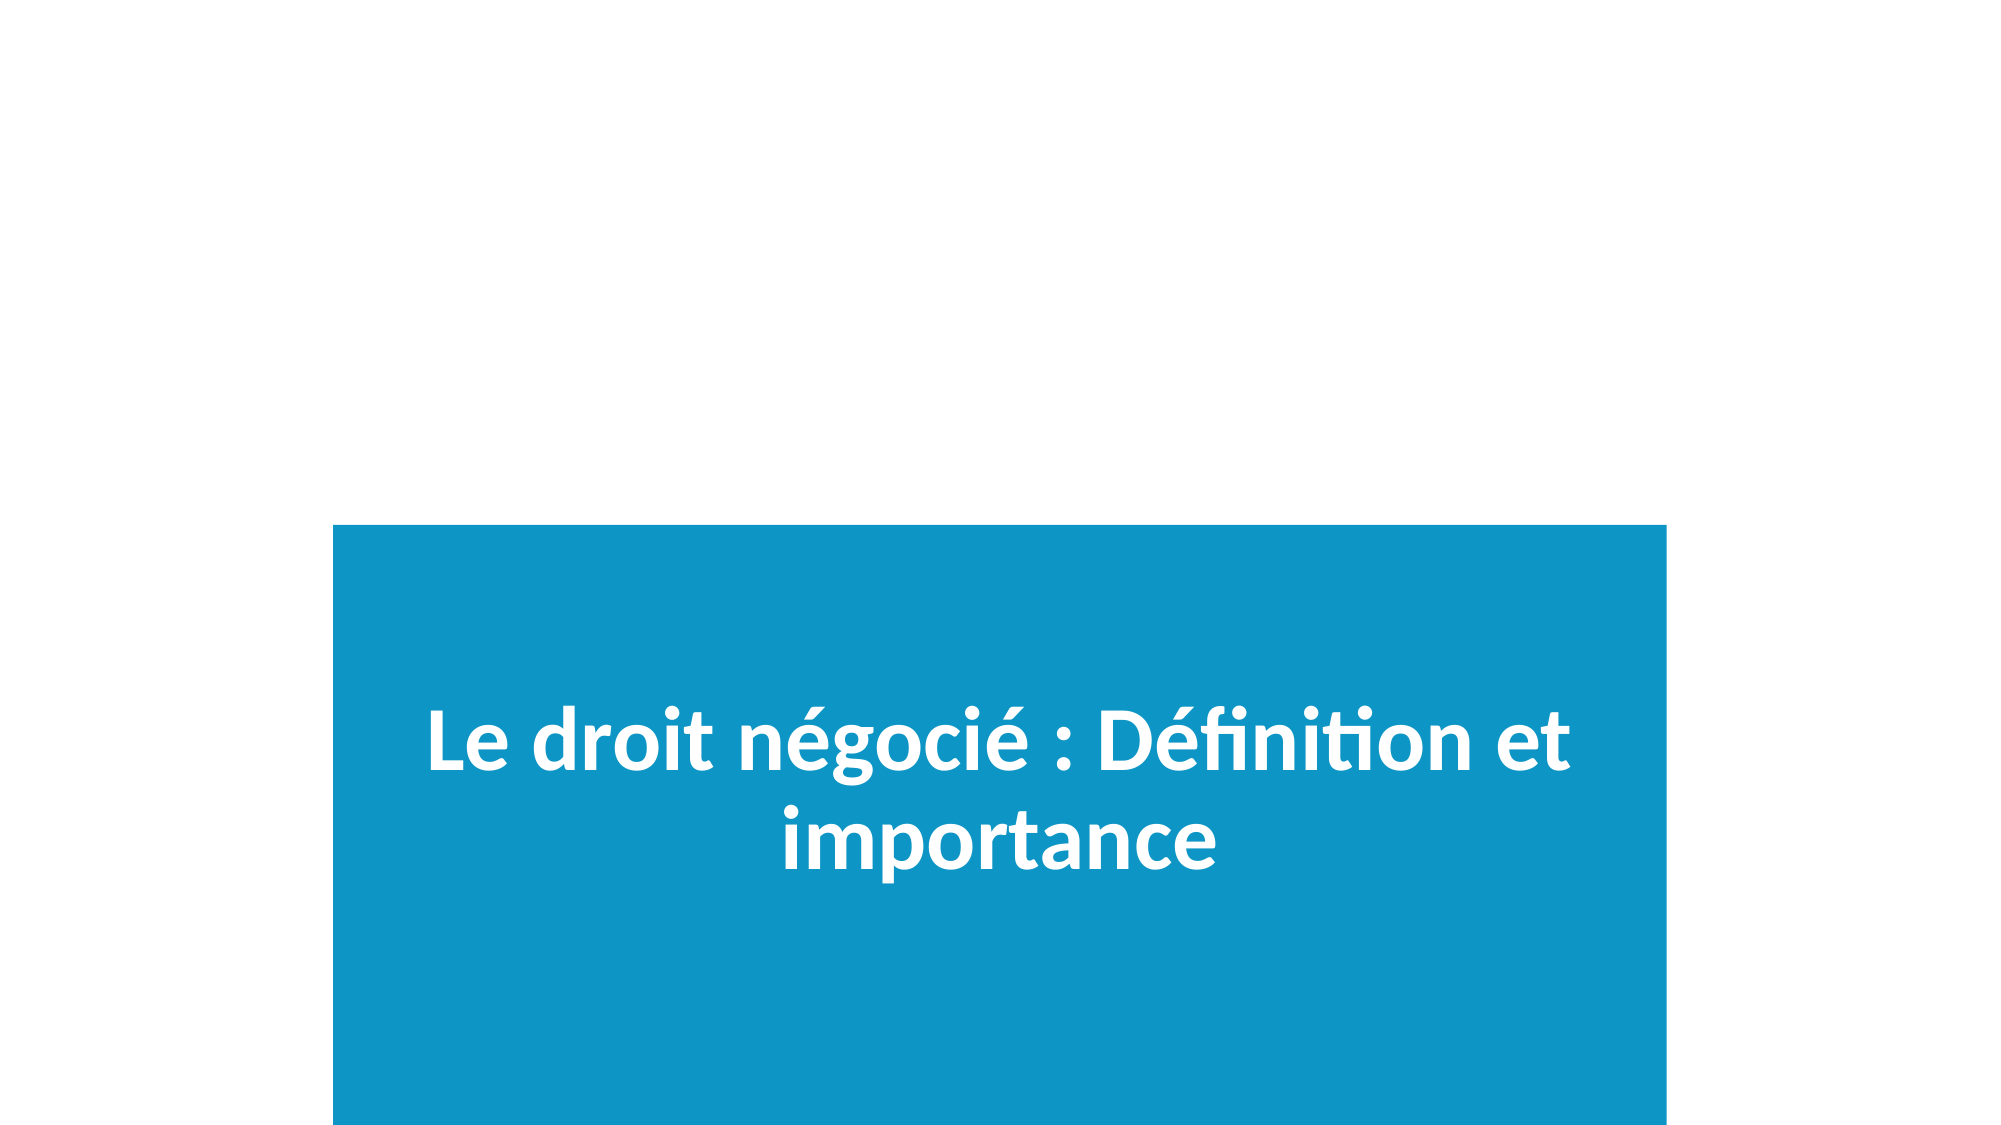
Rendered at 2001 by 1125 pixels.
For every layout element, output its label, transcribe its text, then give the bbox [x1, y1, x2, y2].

title Le droit négocié : Définition et importance [333, 721, 1667, 897]
text_box [332, 524, 1668, 1125]
